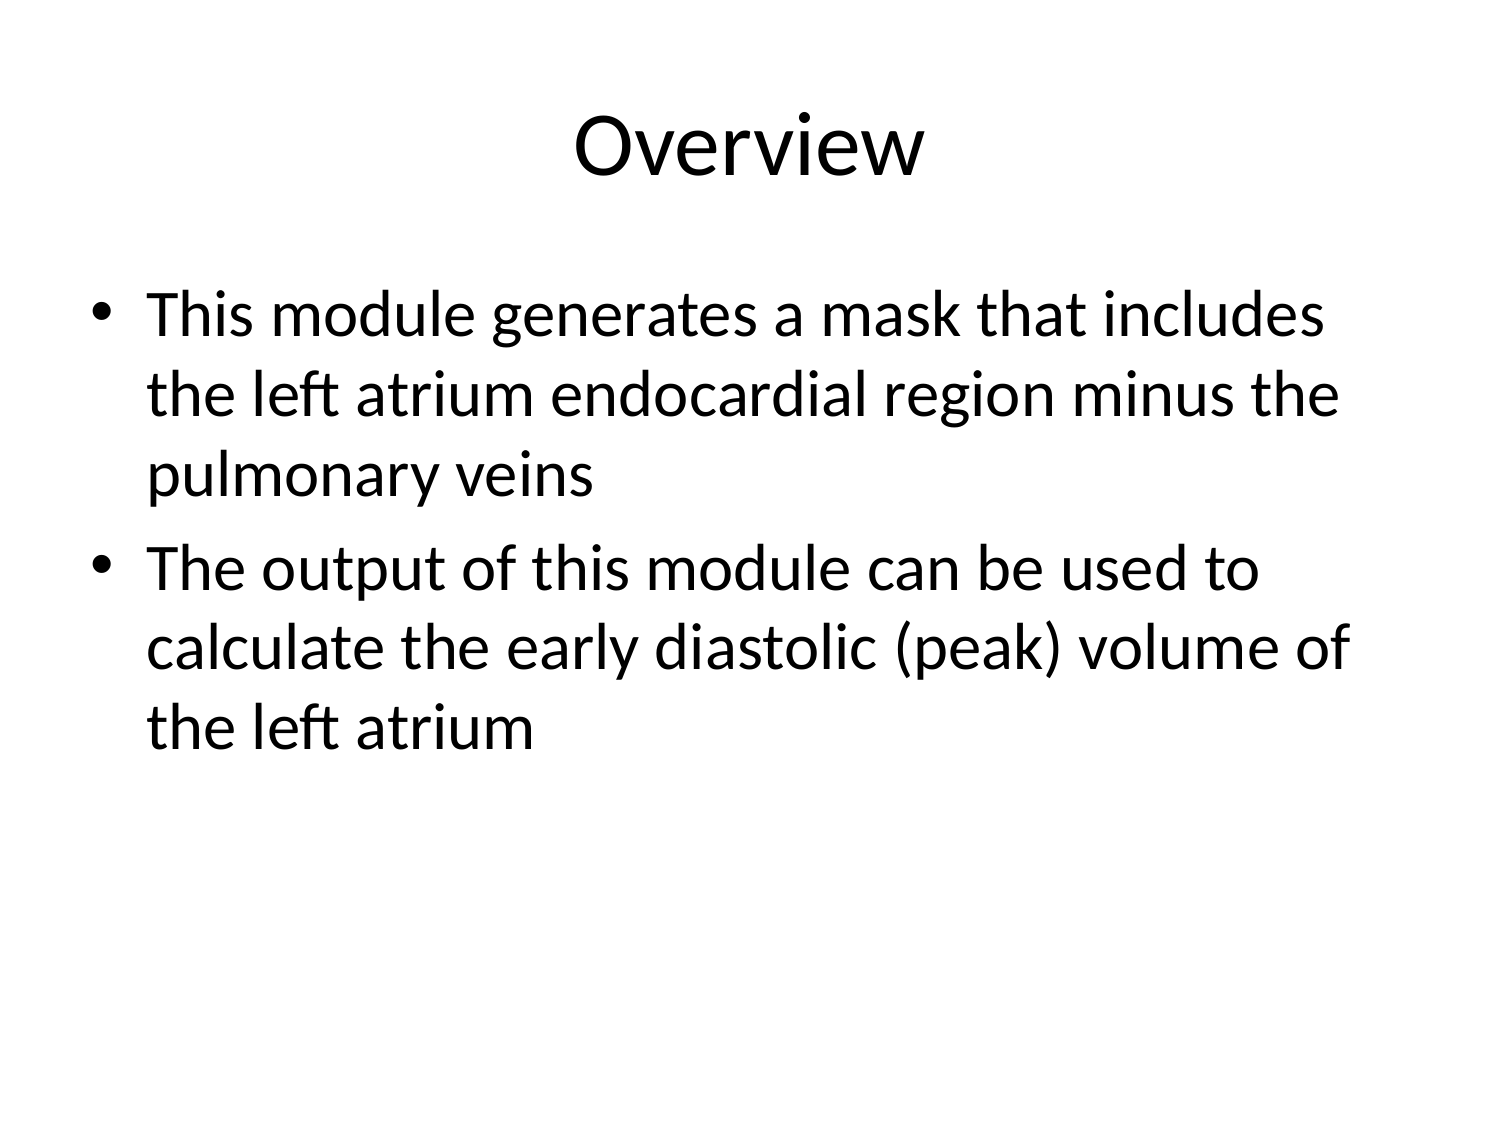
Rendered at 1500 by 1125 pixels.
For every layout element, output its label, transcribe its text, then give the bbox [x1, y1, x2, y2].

title Overview [75, 45, 1425, 233]
list This module generates a mask that includes the left atrium endocardial region minus the pulmonary veins The output of this module can be used to calculate the early diastolic (peak) volume of the left atrium [75, 262, 1425, 1005]
